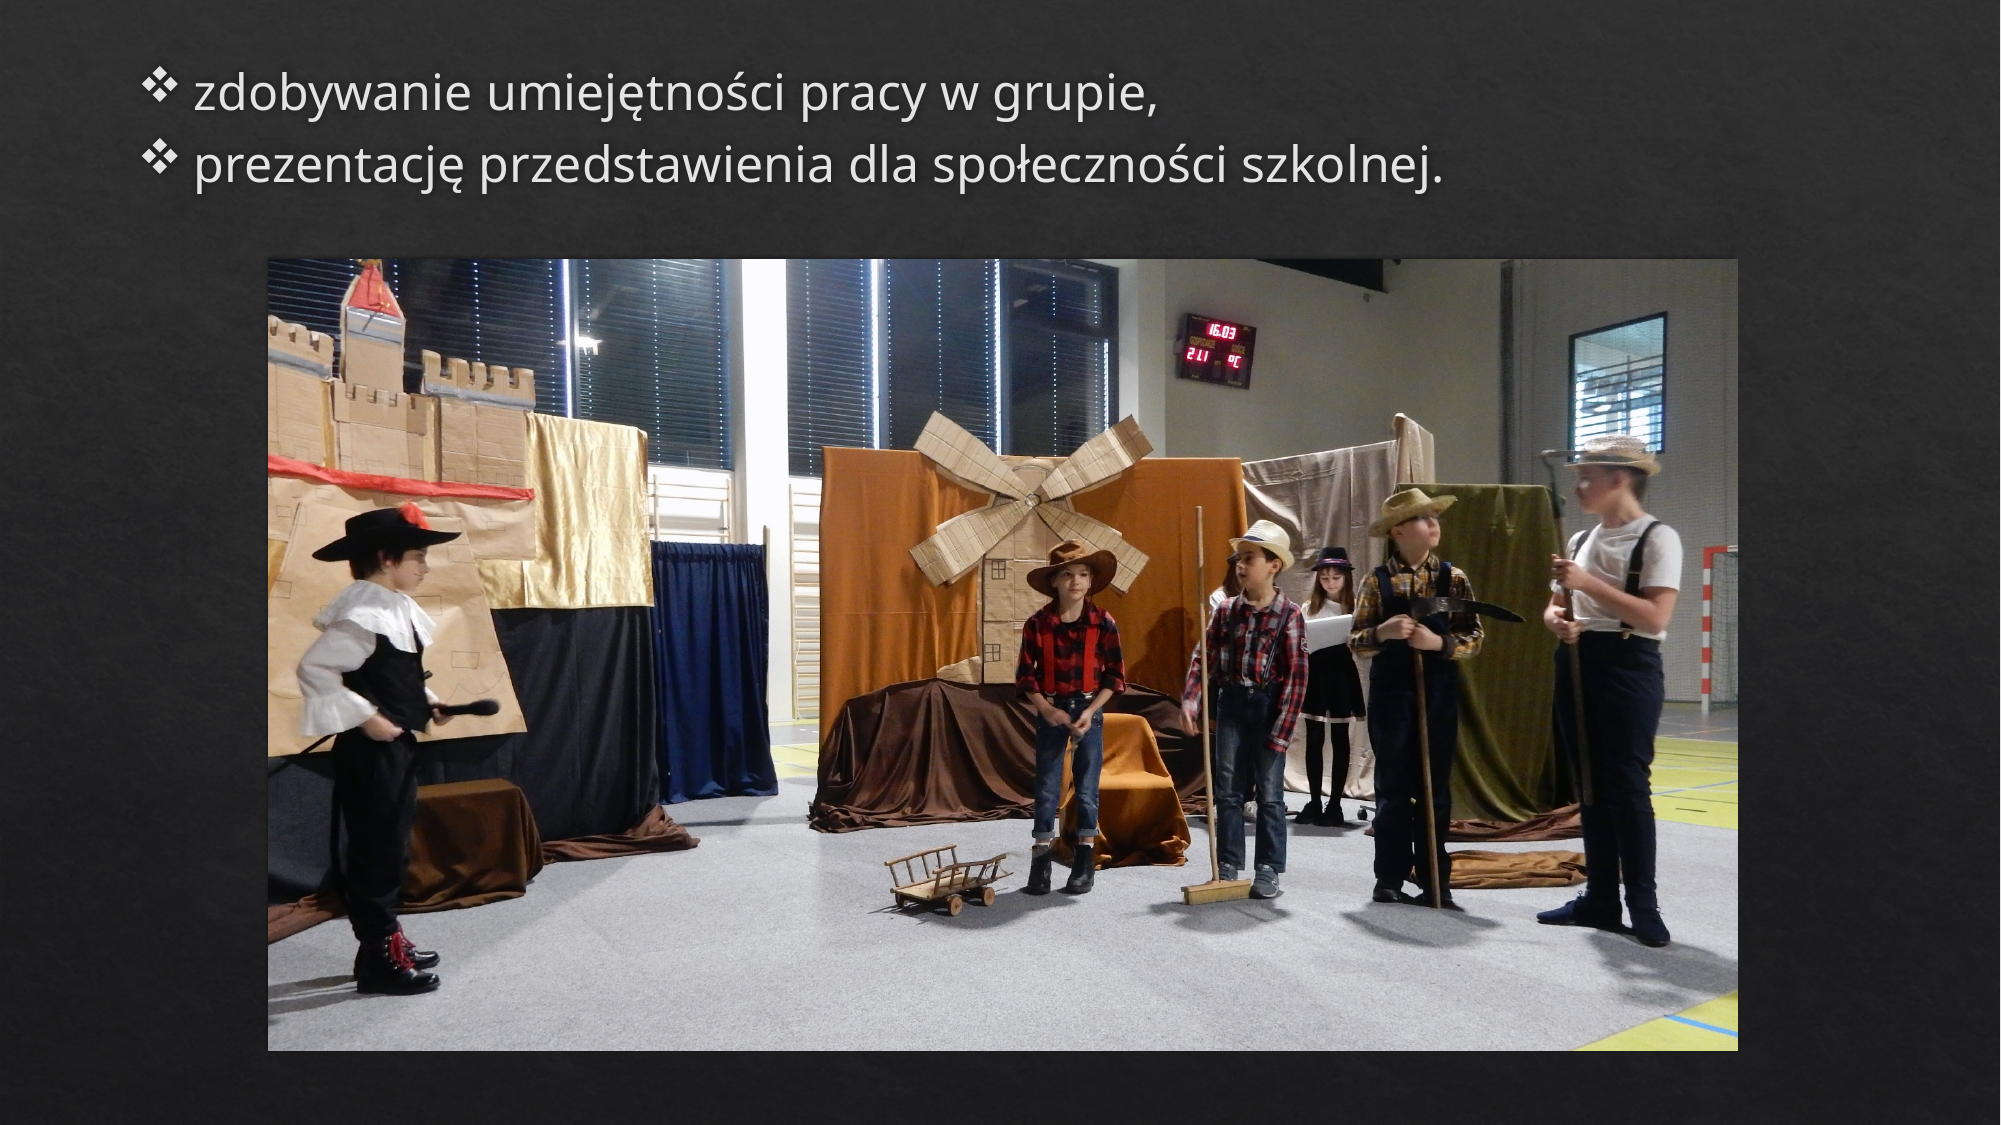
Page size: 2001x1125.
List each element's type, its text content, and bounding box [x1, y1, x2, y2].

picture [0, 0, 2001, 1125]
text_box zdobywanie umiejętności pracy w grupie, [122, 40, 1817, 108]
text_box prezentację przedstawienia dla społeczności szkolnej. [122, 112, 1817, 212]
